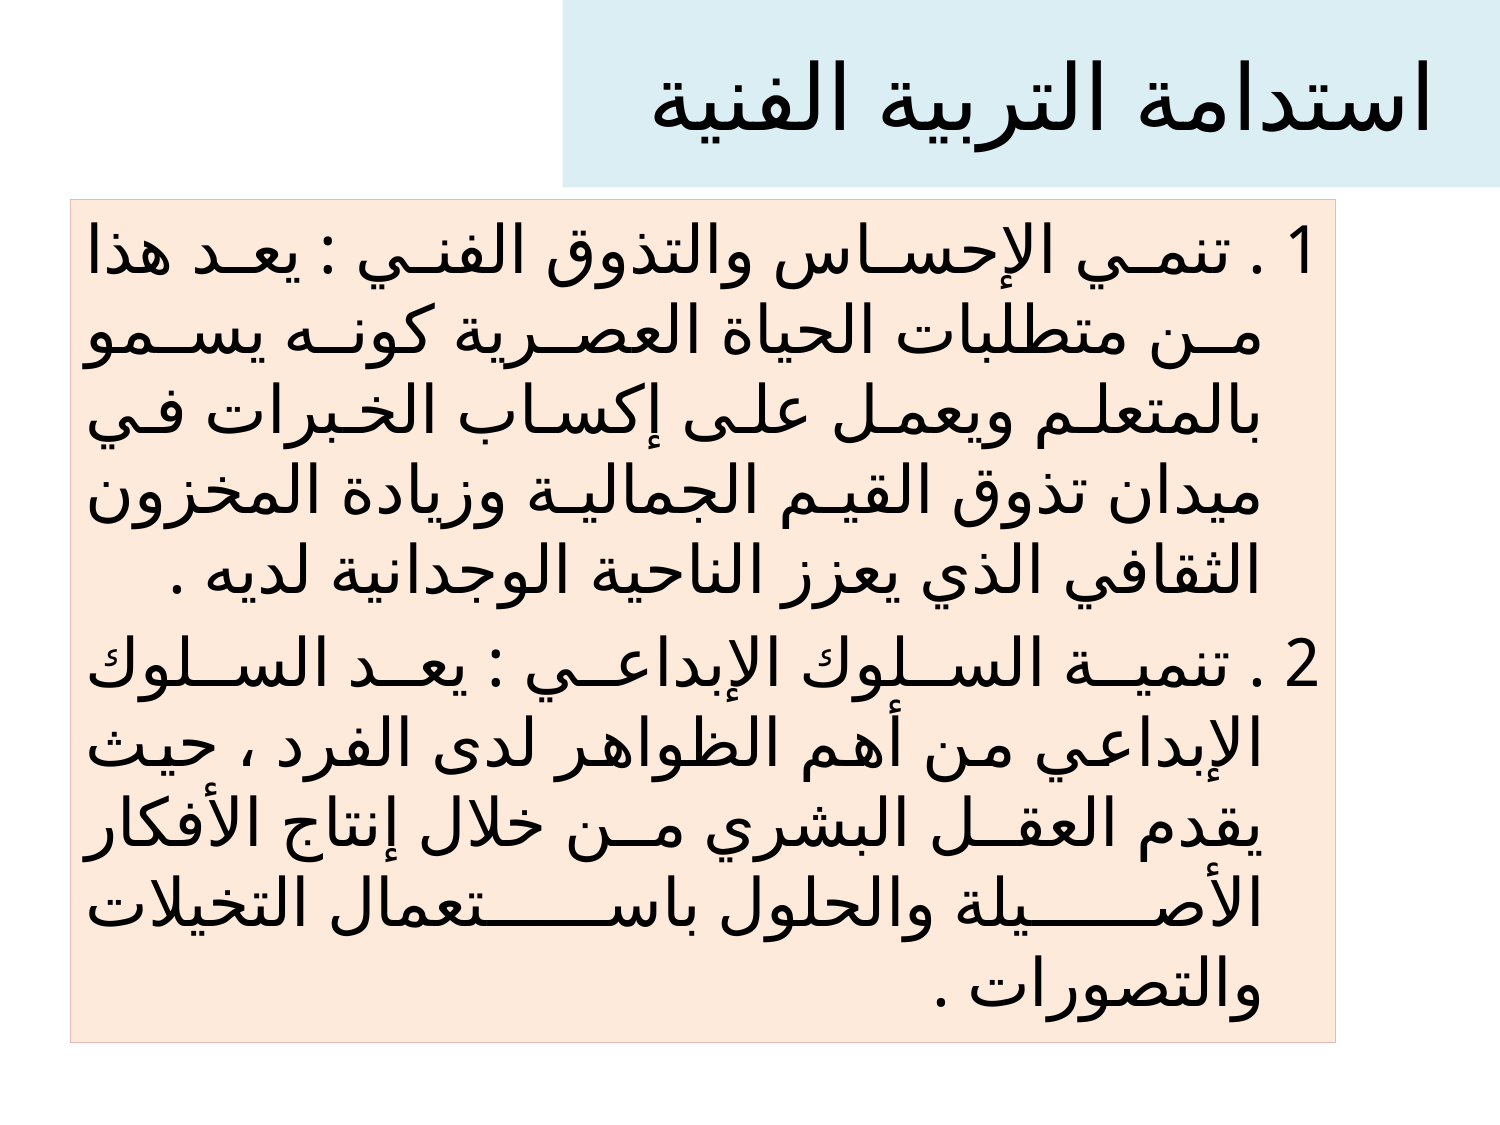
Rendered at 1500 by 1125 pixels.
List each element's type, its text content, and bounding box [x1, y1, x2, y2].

list 1 . تنمي الإحساس والتذوق الفني : يعد هذا من متطلبات الحياة العصرية كونه يسمو بالمتعلم ويعمل على إكساب الخبرات في ميدان تذوق القيم الجمالية وزيادة المخزون الثقافي الذي يعزز الناحية الوجدانية لديه . 2 . تنمية السلوك الإبداعي : يعد السلوك الإبداعي من أهم الظواهر لدى الفرد ، حيث يقدم العقل البشري من خلال إنتاج الأفكار الأصيلة والحلول باستعمال التخيلات والتصورات . [70, 199, 1336, 1043]
title استدامة التربية الفنية [562, 0, 1500, 188]
